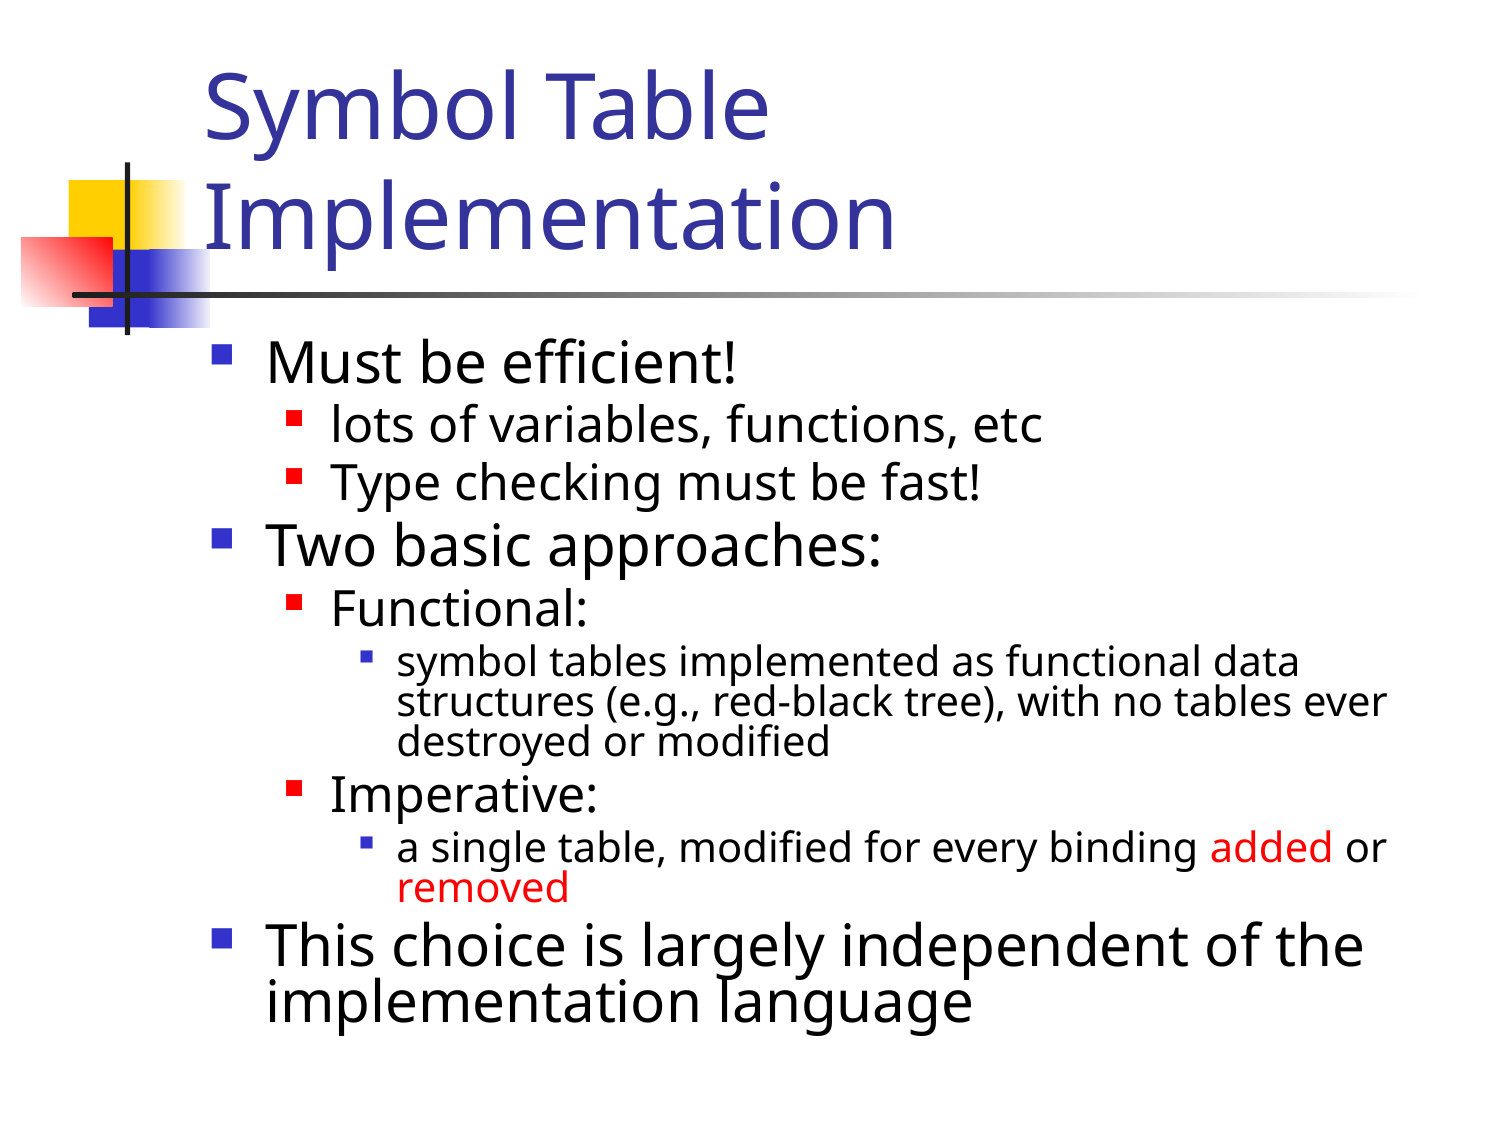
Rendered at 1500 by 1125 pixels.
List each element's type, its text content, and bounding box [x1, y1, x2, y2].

title Symbol Table Implementation [188, 35, 1468, 275]
list Must be efficient! lots of variables, functions, etc Type checking must be fast! Two basic approaches: Functional: symbol tables implemented as functional data structures (e.g., red-black tree), with no tables ever destroyed or modified Imperative: a single table, modified for every binding added or removed This choice is largely independent of the implementation language [193, 331, 1469, 1006]
